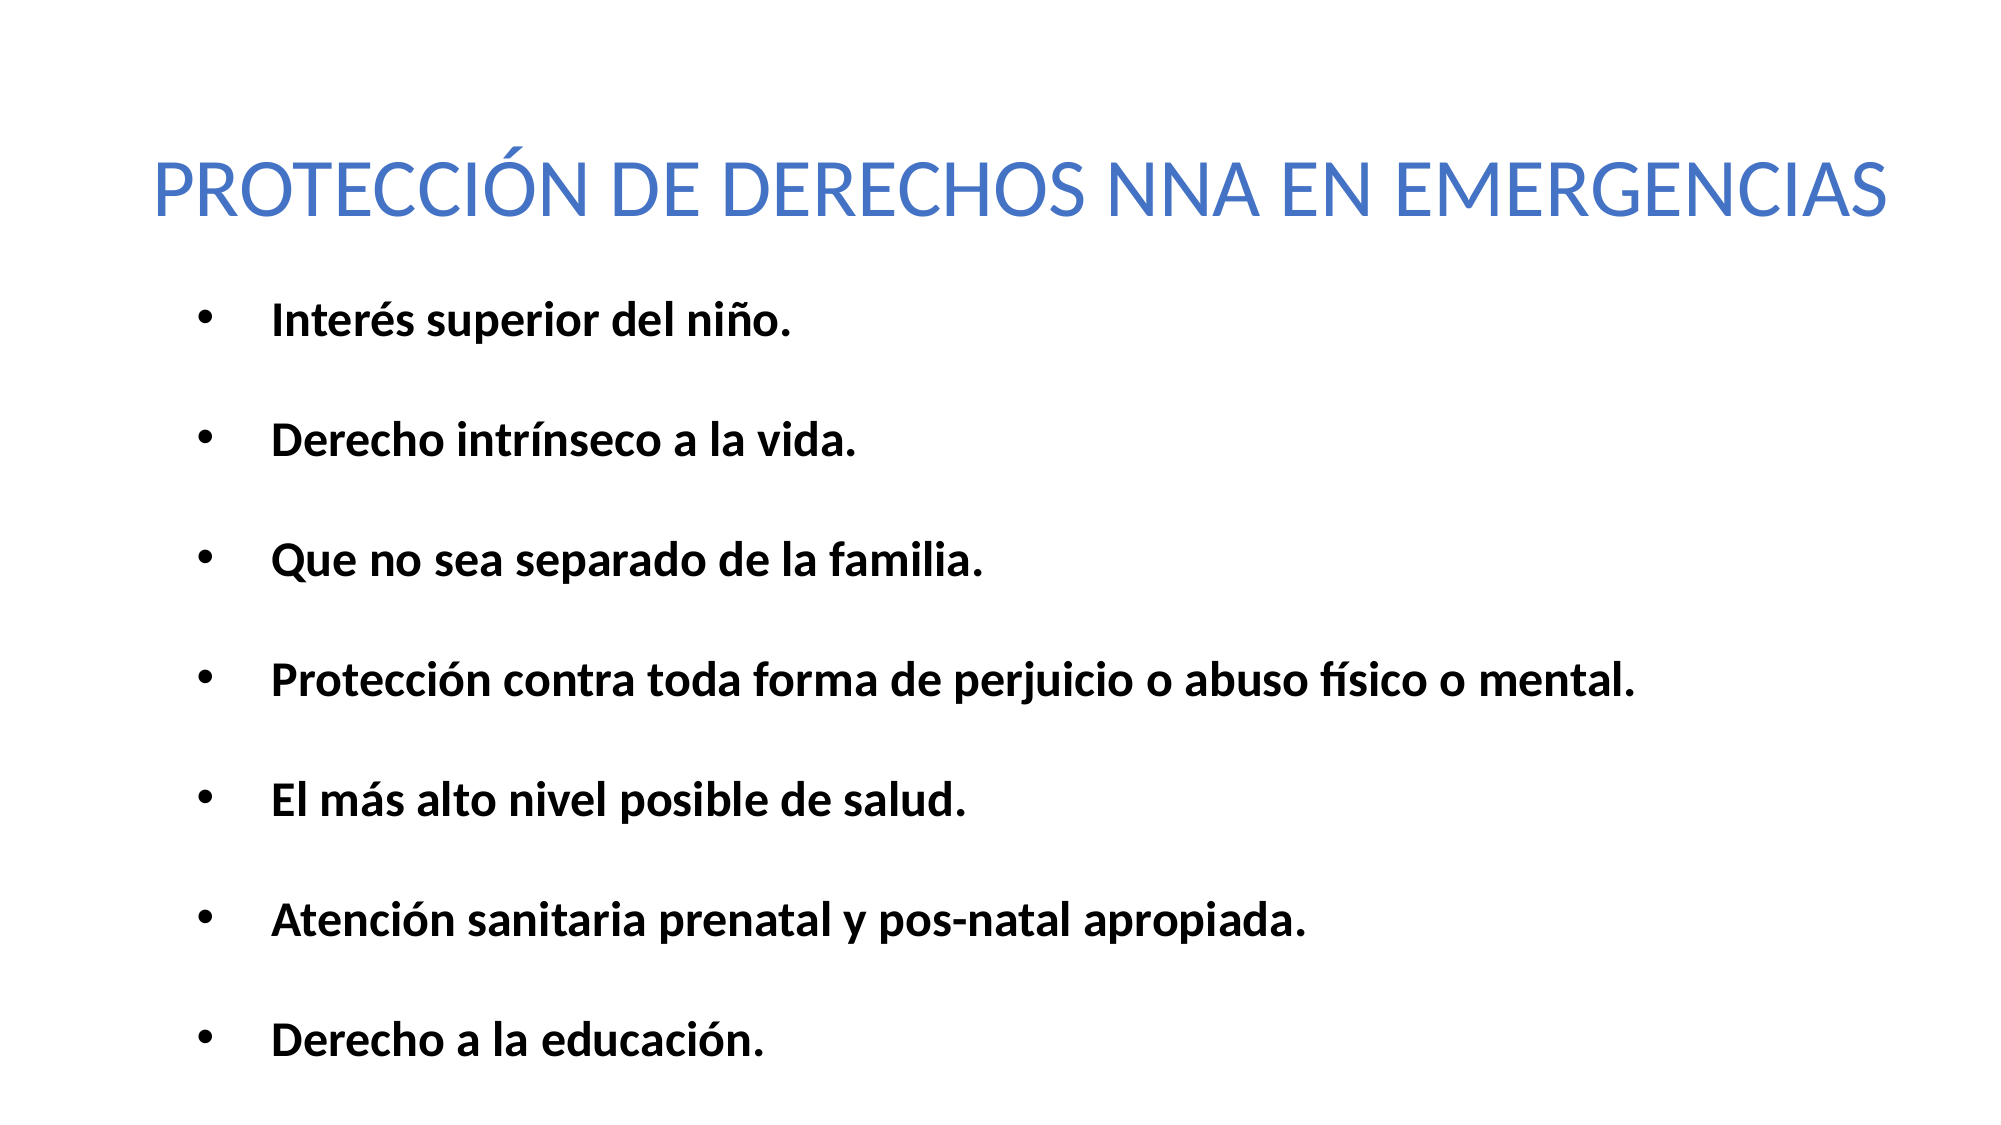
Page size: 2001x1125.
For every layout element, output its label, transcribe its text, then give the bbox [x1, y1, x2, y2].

text_box Interés superior del niño. Derecho intrínseco a la vida. Que no sea separado de la familia. Protección contra toda forma de perjuicio o abuso físico o mental. El más alto nivel posible de salud. Atención sanitaria prenatal y pos-natal apropiada. Derecho a la educación. [181, 278, 1912, 1074]
text_box PROTECCIÓN DE DERECHOS NNA EN EMERGENCIAS [137, 126, 1956, 241]
